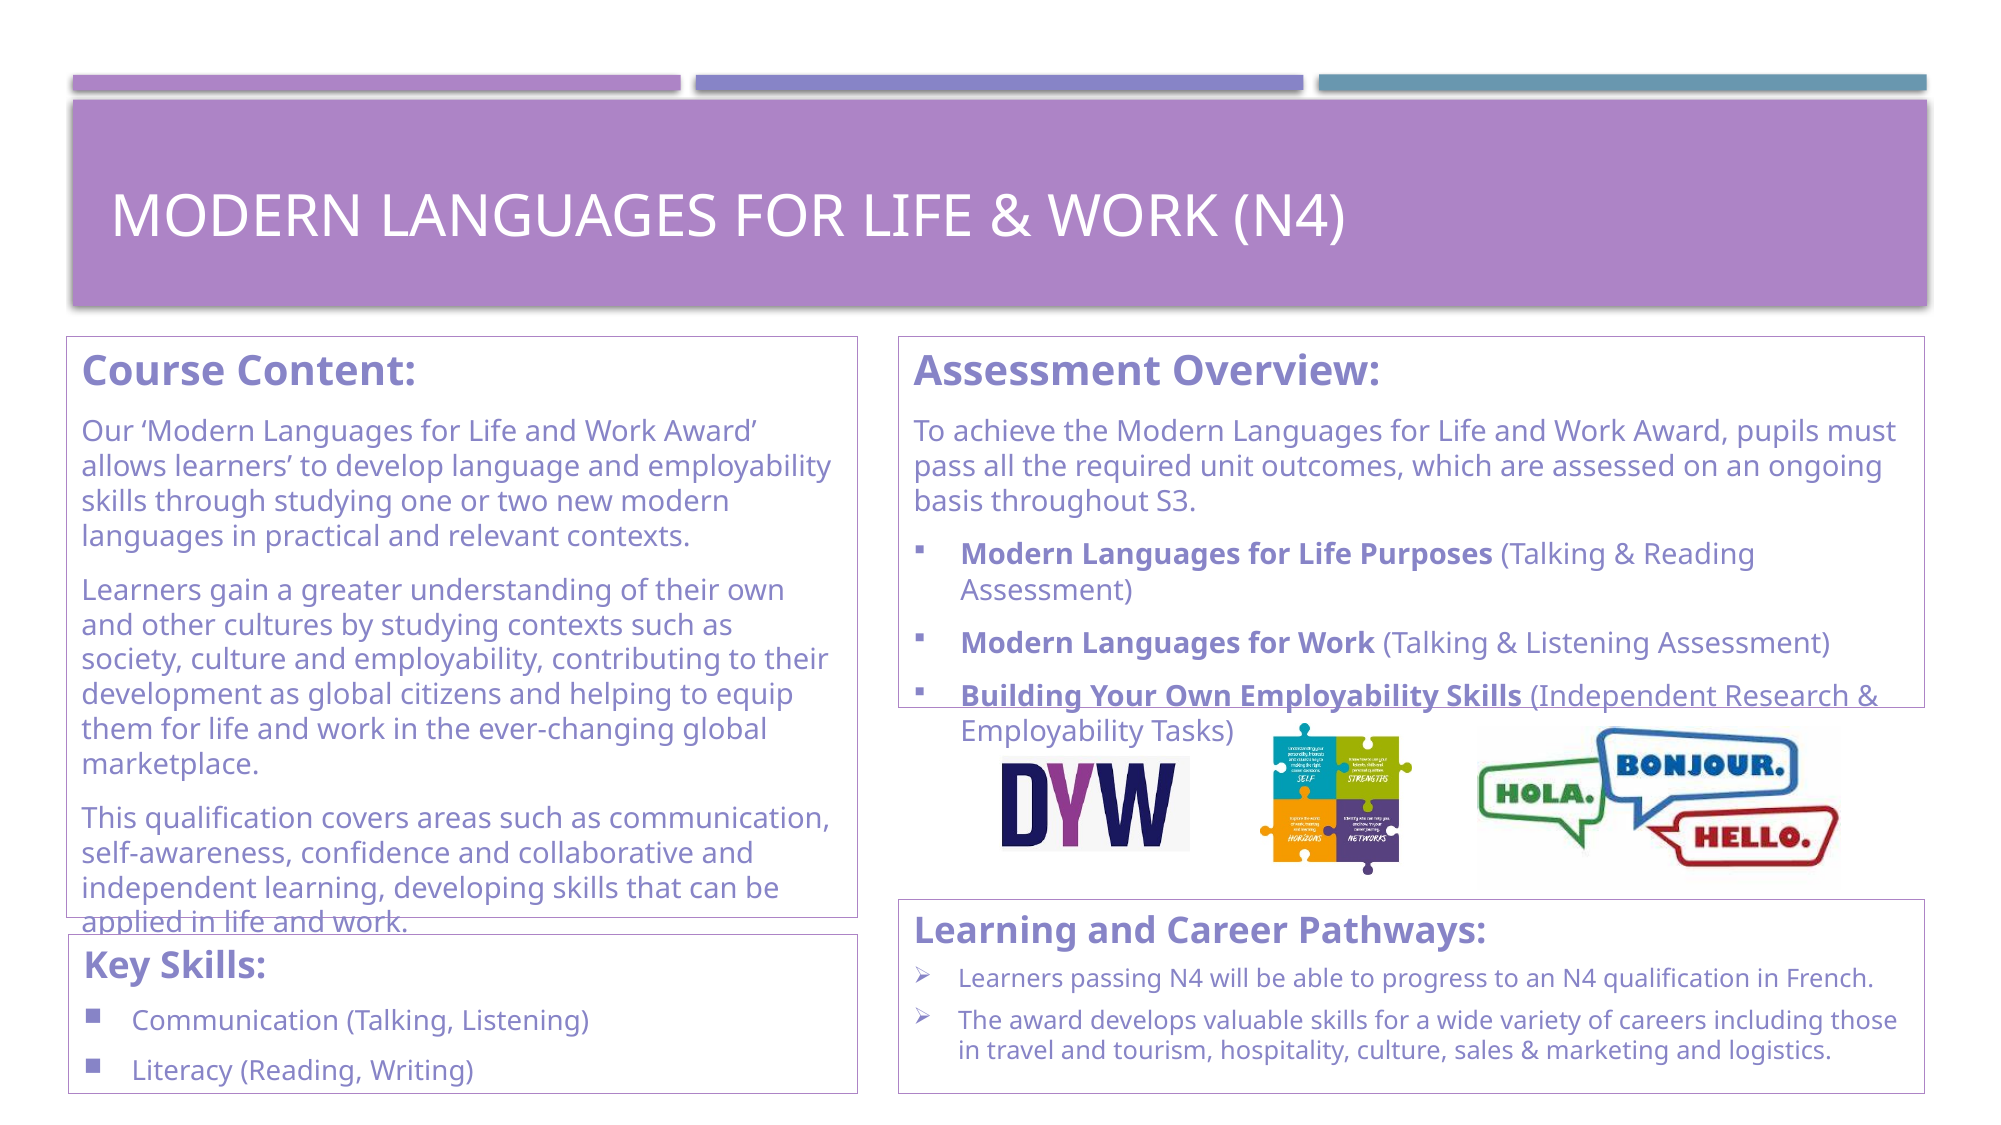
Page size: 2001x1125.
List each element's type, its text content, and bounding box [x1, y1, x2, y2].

list Assessment Overview: To achieve the Modern Languages for Life and Work Award, pupils must pass all the required unit outcomes, which are assessed on an ongoing basis throughout S3. Modern Languages for Life Purposes (Talking & Reading Assessment) Modern Languages for Work (Talking & Listening Assessment) Building Your Own Employability Skills (Independent Research & Employability Tasks) [898, 336, 1925, 708]
list Key Skills: Communication (Talking, Listening) Literacy (Reading, Writing) [68, 934, 858, 1094]
title Modern languages for life & work (N4) [95, 124, 1905, 256]
list Course Content: Our ‘Modern Languages for Life and Work Award’ allows learners’ to develop language and employability skills through studying one or two new modern languages in practical and relevant contexts. Learners gain a greater understanding of their own and other cultures by studying contexts such as society, culture and employability, contributing to their development as global citizens and helping to equip them for life and work in the ever-changing global marketplace. This qualification covers areas such as communication, self-awareness, confidence and collaborative and independent learning, developing skills that can be applied in life and work. [66, 336, 858, 918]
list Learning and Career Pathways: Learners passing N4 will be able to progress to an N4 qualification in French. The award develops valuable skills for a wide variety of careers including those in travel and tourism, hospitality, culture, sales & marketing and logistics. [898, 899, 1925, 1094]
picture [1477, 726, 1842, 890]
picture [1259, 722, 1412, 875]
picture [998, 755, 1190, 852]
